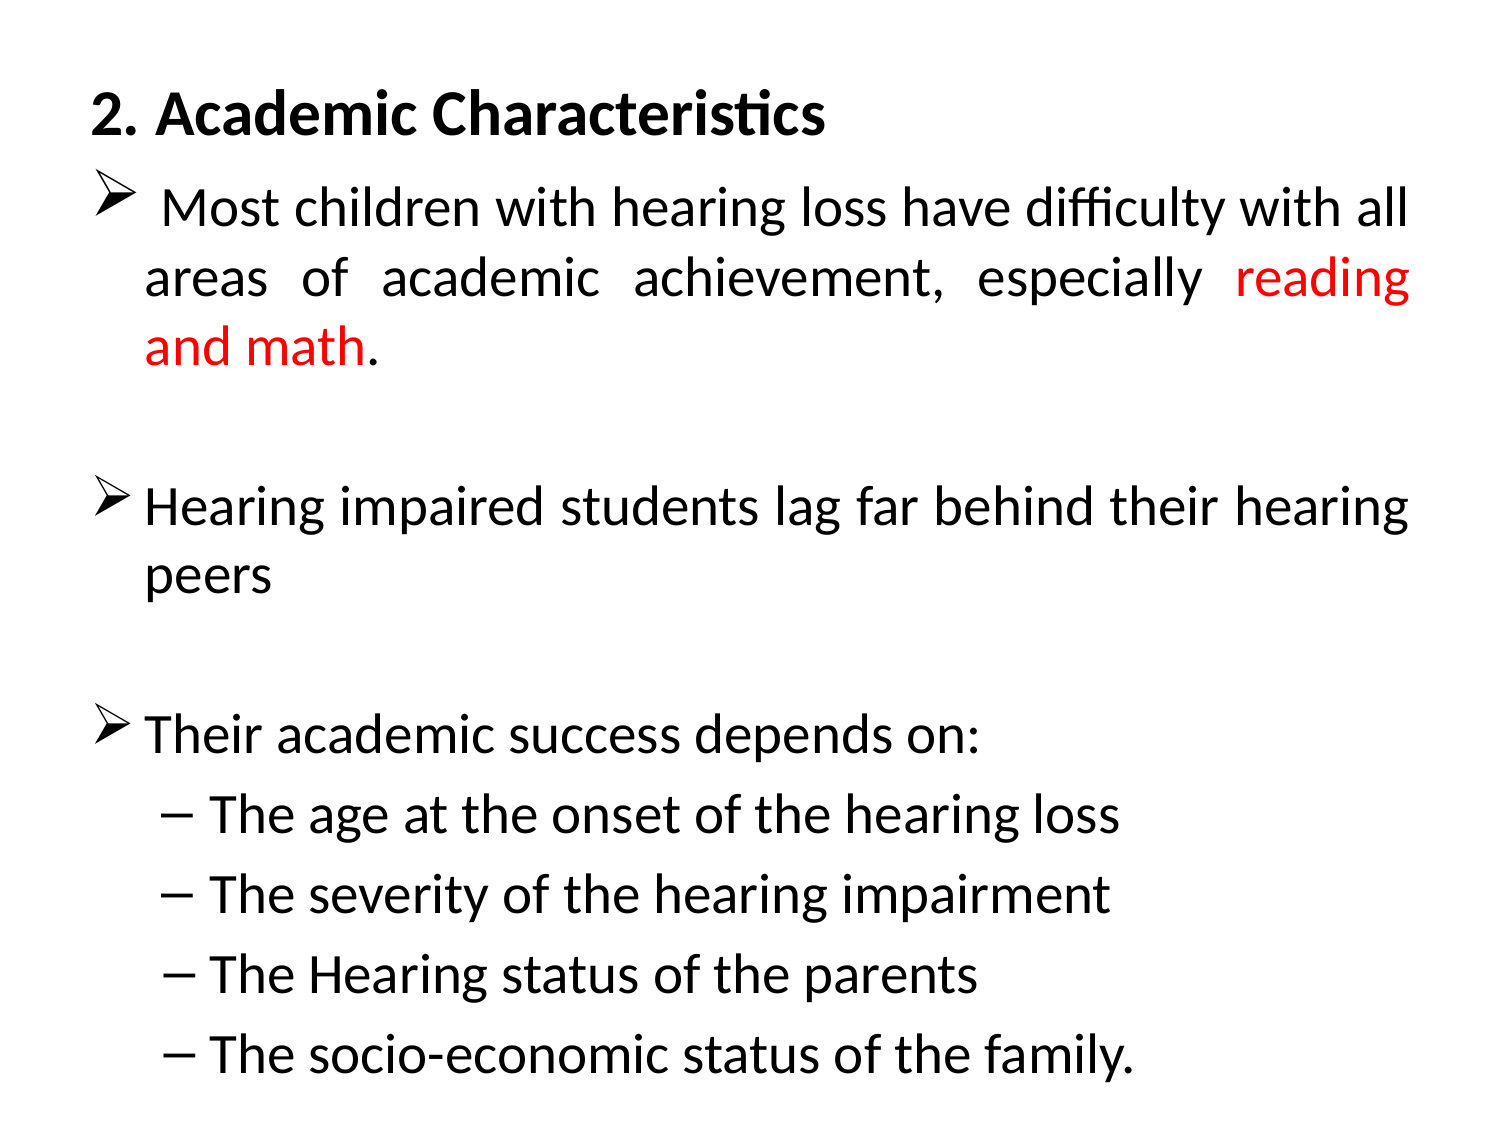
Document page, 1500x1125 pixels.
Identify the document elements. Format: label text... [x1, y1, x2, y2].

list 2. Academic Characteristics Most children with hearing loss have difficulty with all areas of academic achievement, especially reading and math. Hearing impaired students lag far behind their hearing peers Their academic success depends on: The age at the onset of the hearing loss The severity of the hearing impairment The Hearing status of the parents The socio-economic status of the family. [75, 62, 1425, 1100]
